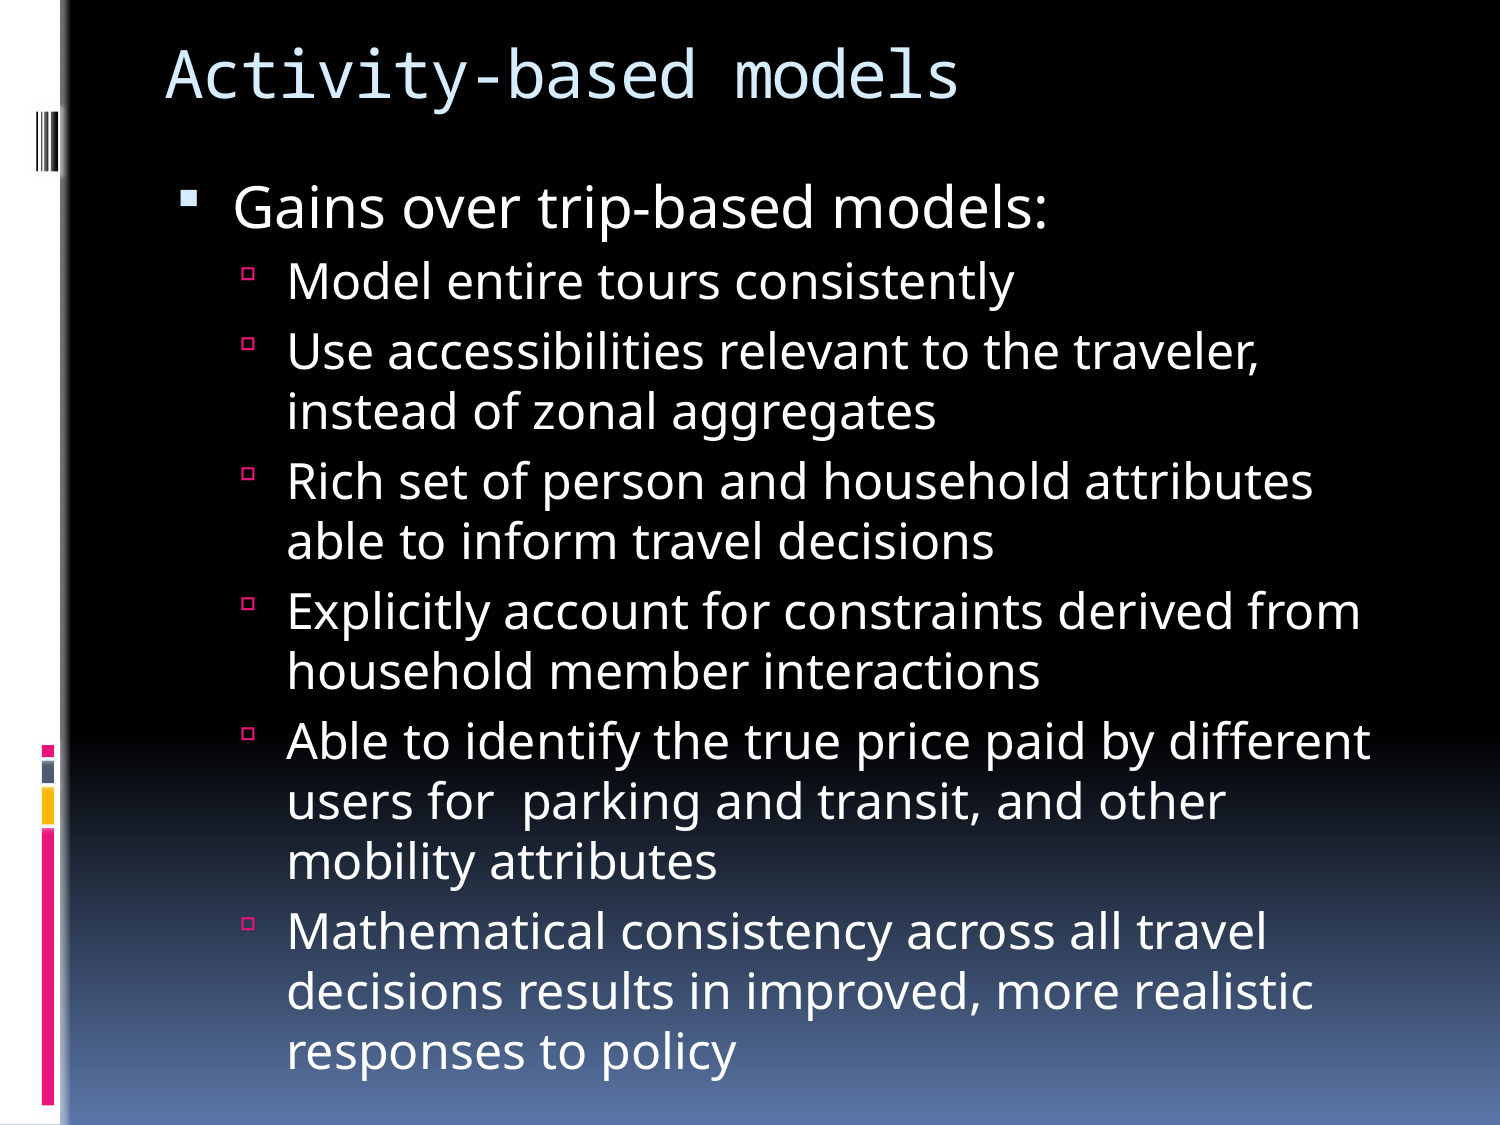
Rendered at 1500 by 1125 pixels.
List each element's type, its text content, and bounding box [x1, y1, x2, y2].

list Gains over trip-based models: Model entire tours consistently Use accessibilities relevant to the traveler, instead of zonal aggregates Rich set of person and household attributes able to inform travel decisions Explicitly account for constraints derived from household member interactions Able to identify the true price paid by different users for parking and transit, and other mobility attributes Mathematical consistency across all travel decisions results in improved, more realistic responses to policy [150, 162, 1425, 1038]
title Activity-based models [150, 24, 1425, 141]
